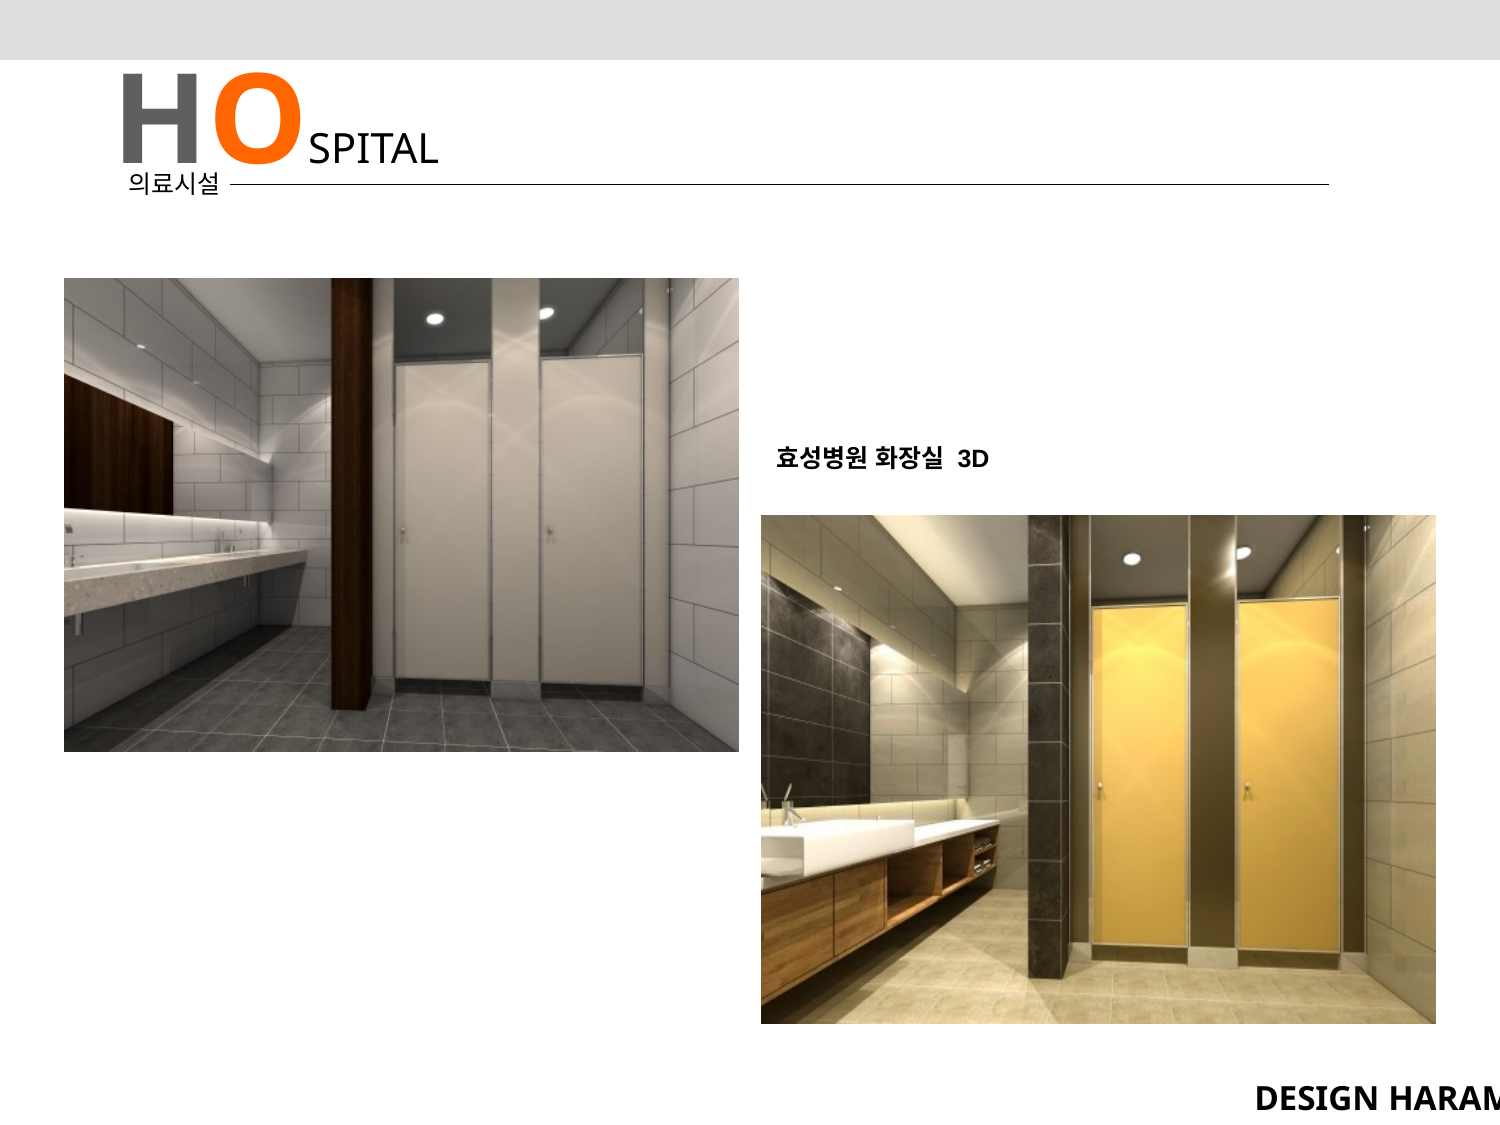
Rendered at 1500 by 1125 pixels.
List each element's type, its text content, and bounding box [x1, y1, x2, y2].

text_box HOSPITAL 의료시설 [98, 30, 1374, 203]
text_box design HARAM [1239, 1069, 1500, 1125]
picture [64, 278, 739, 752]
text_box 효성병원 화장실 3D [760, 407, 1047, 494]
picture [761, 514, 1436, 1024]
